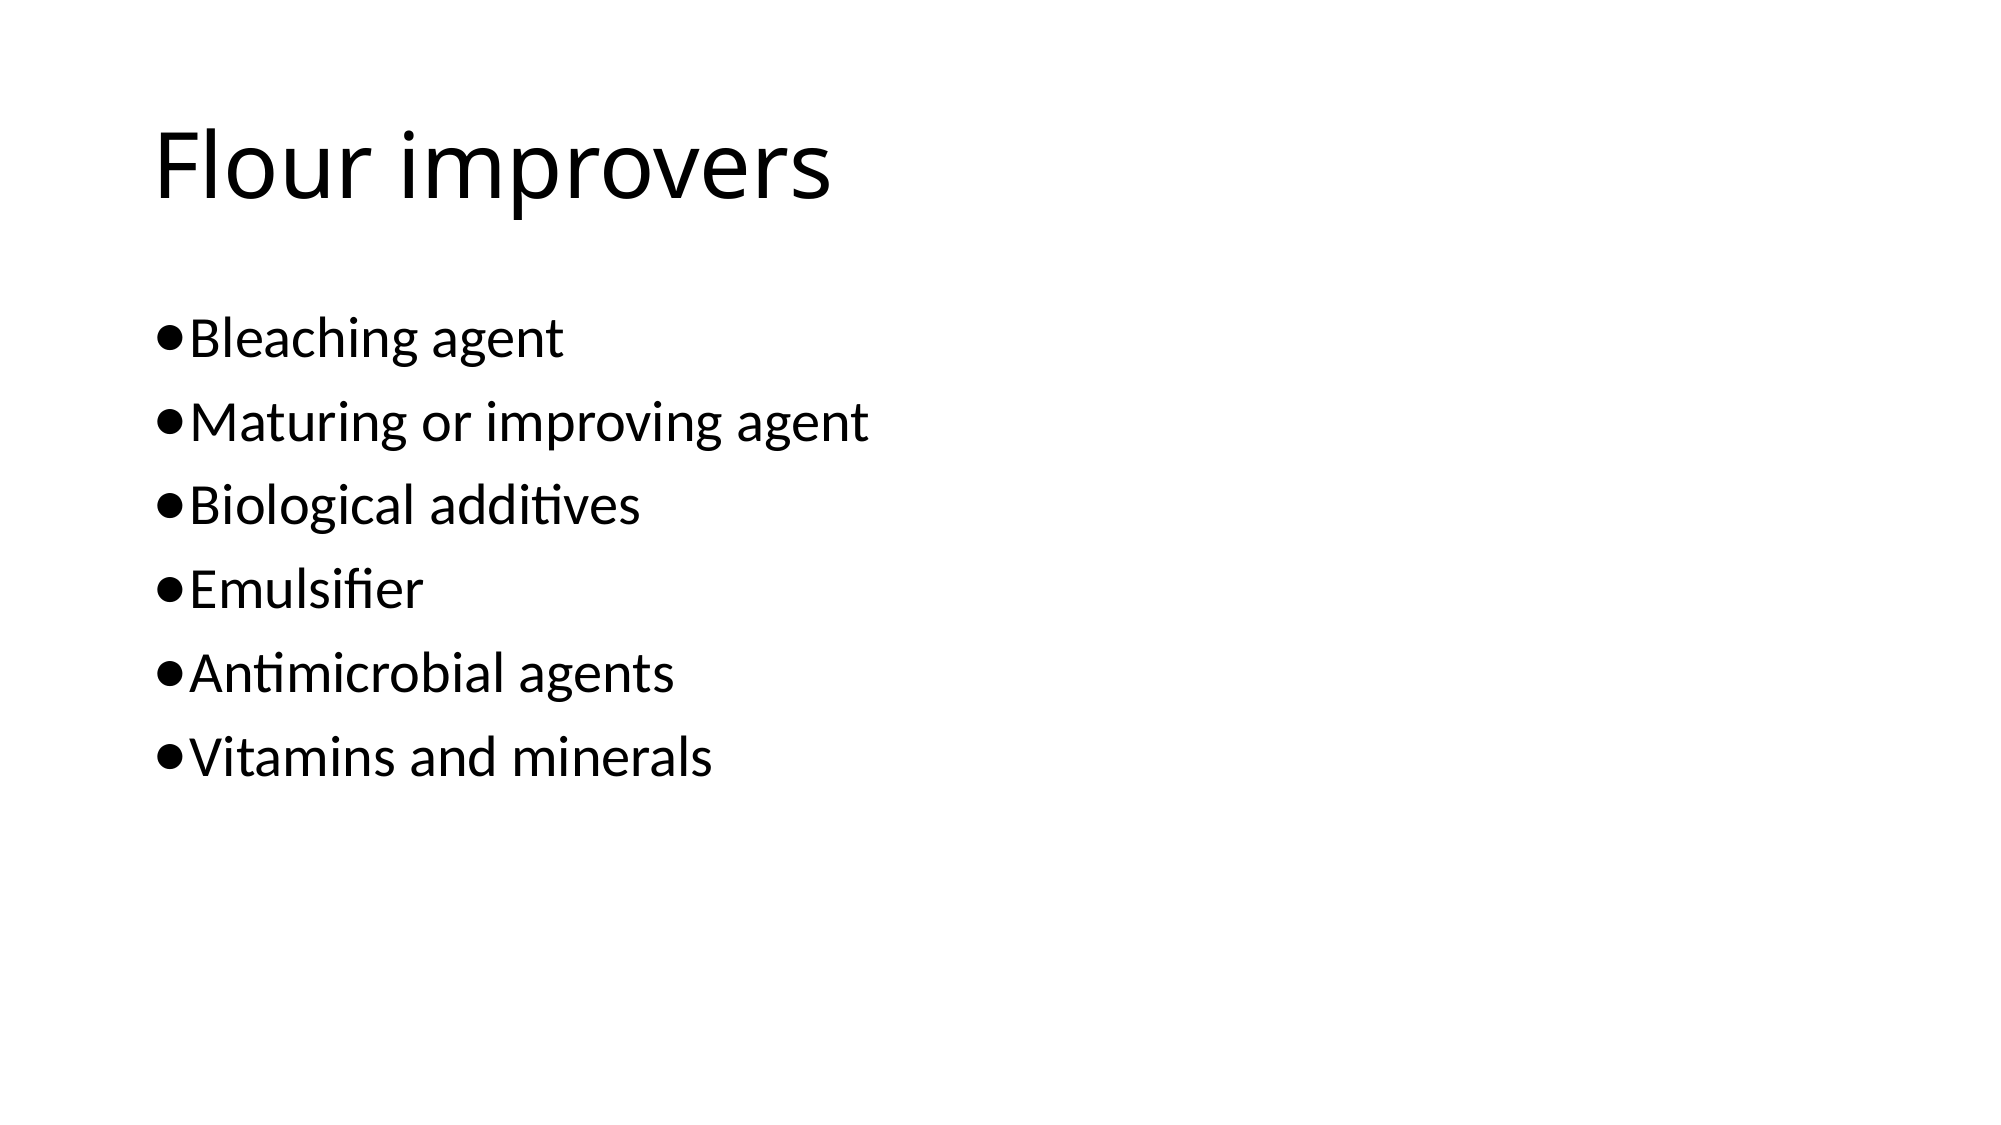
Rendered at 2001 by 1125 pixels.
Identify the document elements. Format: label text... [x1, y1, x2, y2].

list Bleaching agent Maturing or improving agent Biological additives Emulsifier Antimicrobial agents Vitamins and minerals [137, 299, 1863, 1014]
title Flour improvers [137, 59, 1863, 278]
